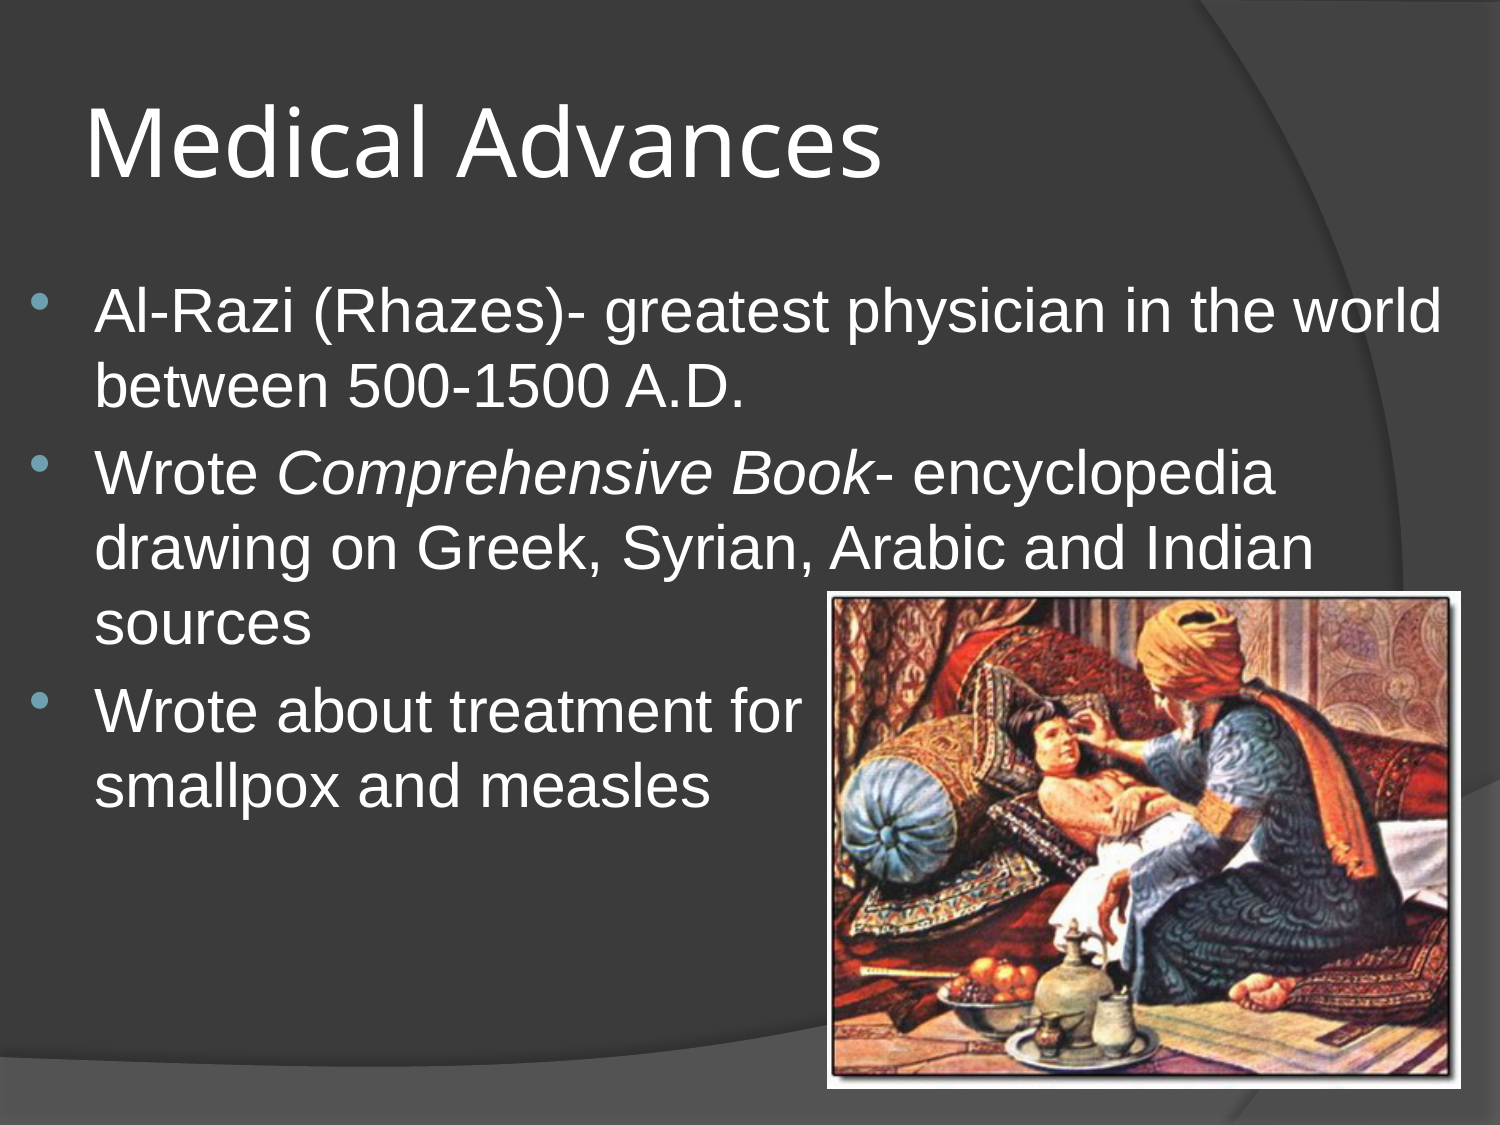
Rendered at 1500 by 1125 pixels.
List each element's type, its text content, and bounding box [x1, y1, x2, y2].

list Al-Razi (Rhazes)- greatest physician in the world between 500-1500 A.D. Wrote Comprehensive Book- encyclopedia drawing on Greek, Syrian, Arabic and Indian sources Wrote about treatment for smallpox and measles [10, 262, 1500, 1005]
title Medical Advances [75, 45, 1300, 233]
picture [827, 591, 1461, 1089]
